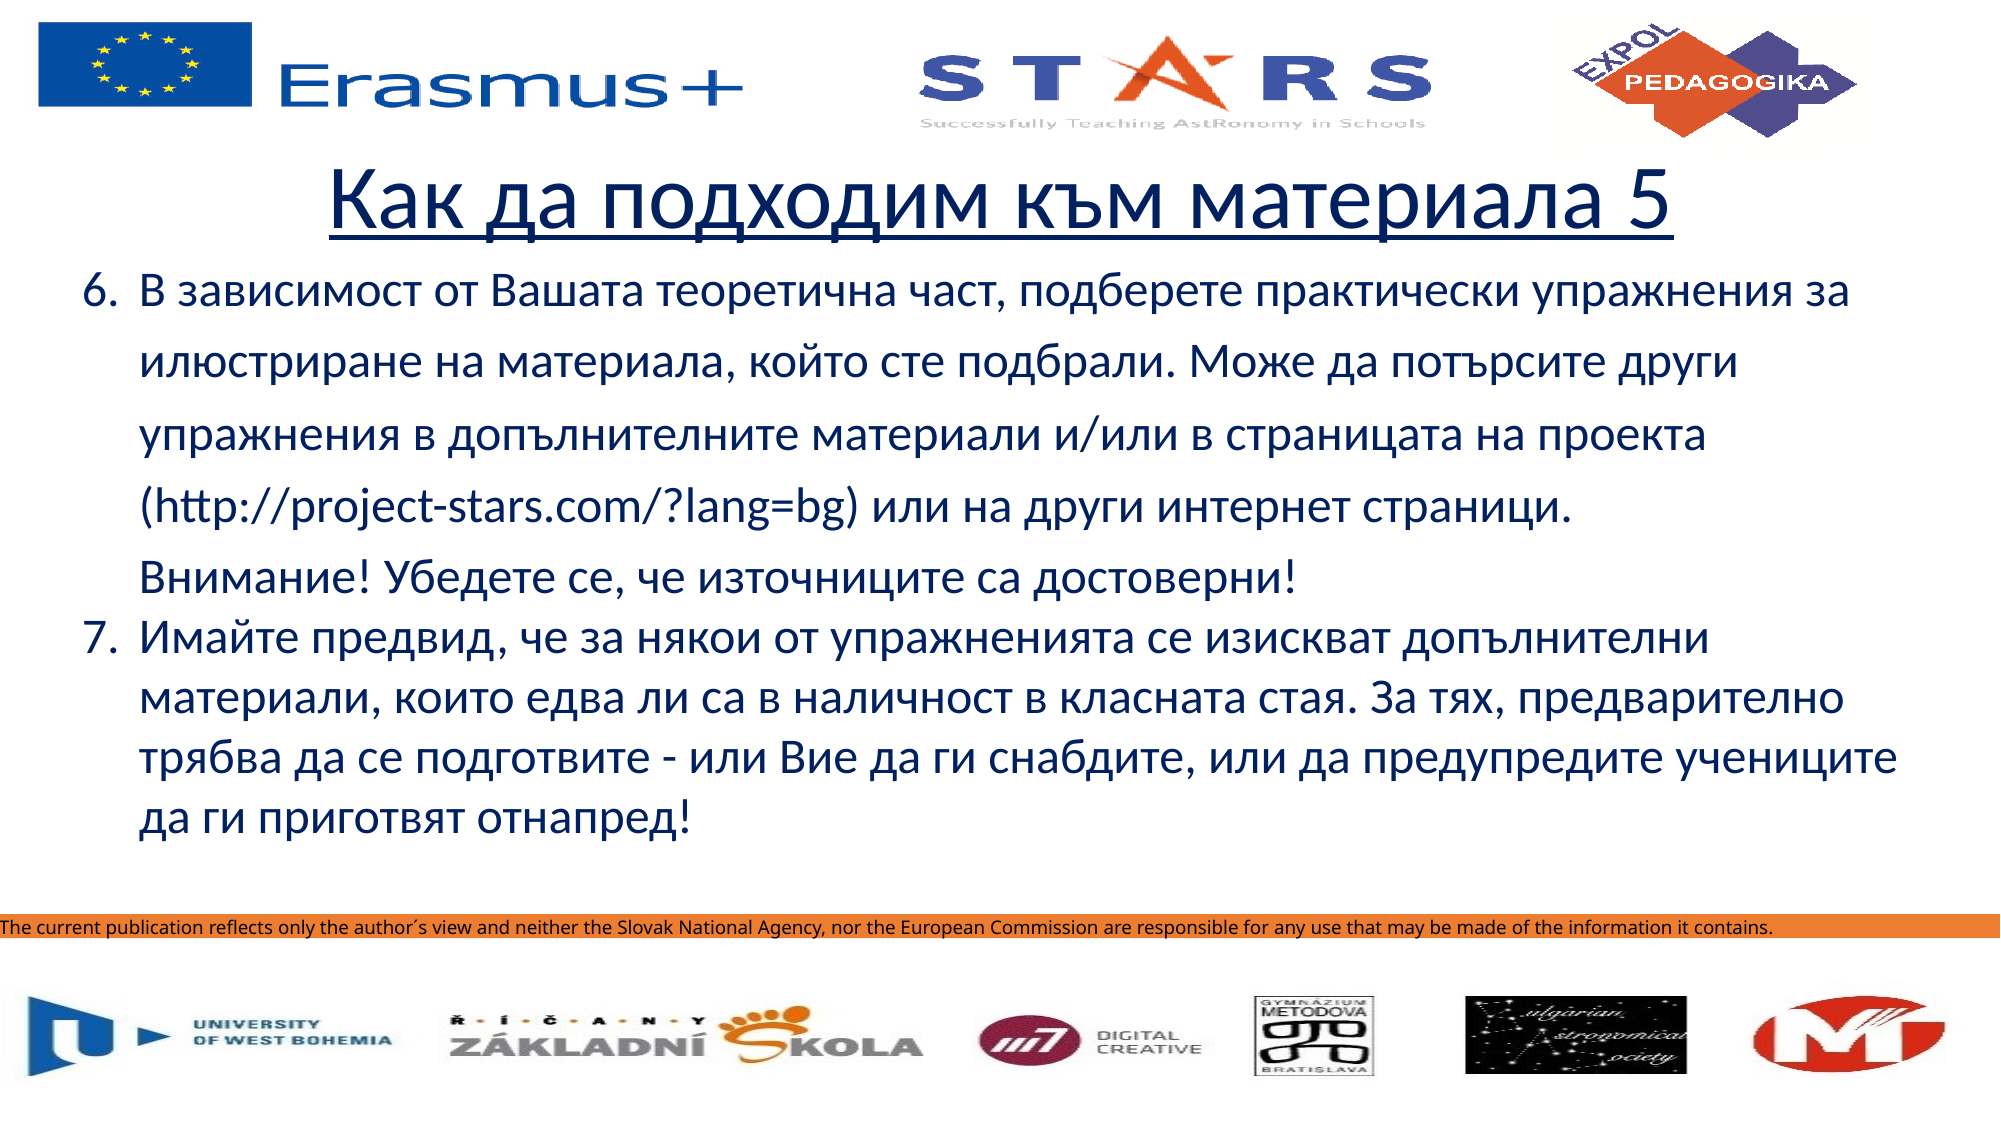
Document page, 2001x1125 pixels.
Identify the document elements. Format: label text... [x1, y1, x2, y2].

text_box The current publication reflects only the author´s view and neither the Slovak National Agency, nor the European Commission are responsible for any use that may be made of the information it contains. [0, 914, 2000, 939]
text_box Как да подходим към материала 5 [42, 173, 1960, 248]
picture [0, 951, 2000, 1125]
text_box В зависимост от Вашата теоретична част, подберете практически упражнения за илюстриране на материала, който сте подбрали. Може да потърсите други упражнения в допълнителните материали и/или в страницата на проекта (http://project-stars.com/?lang=bg) или на други интернет страници. Внимание! Убедете се, че източниците са достоверни! Имайте предвид, че за някои от упражненията се изискват допълнителни материали, които едва ли са в наличност в класната стая. За тях, предварително трябва да се подготвите - или Вие да ги снабдите, или да предупредите учениците да ги приготвят отнапред! [81, 244, 1900, 845]
picture [0, 0, 2000, 173]
